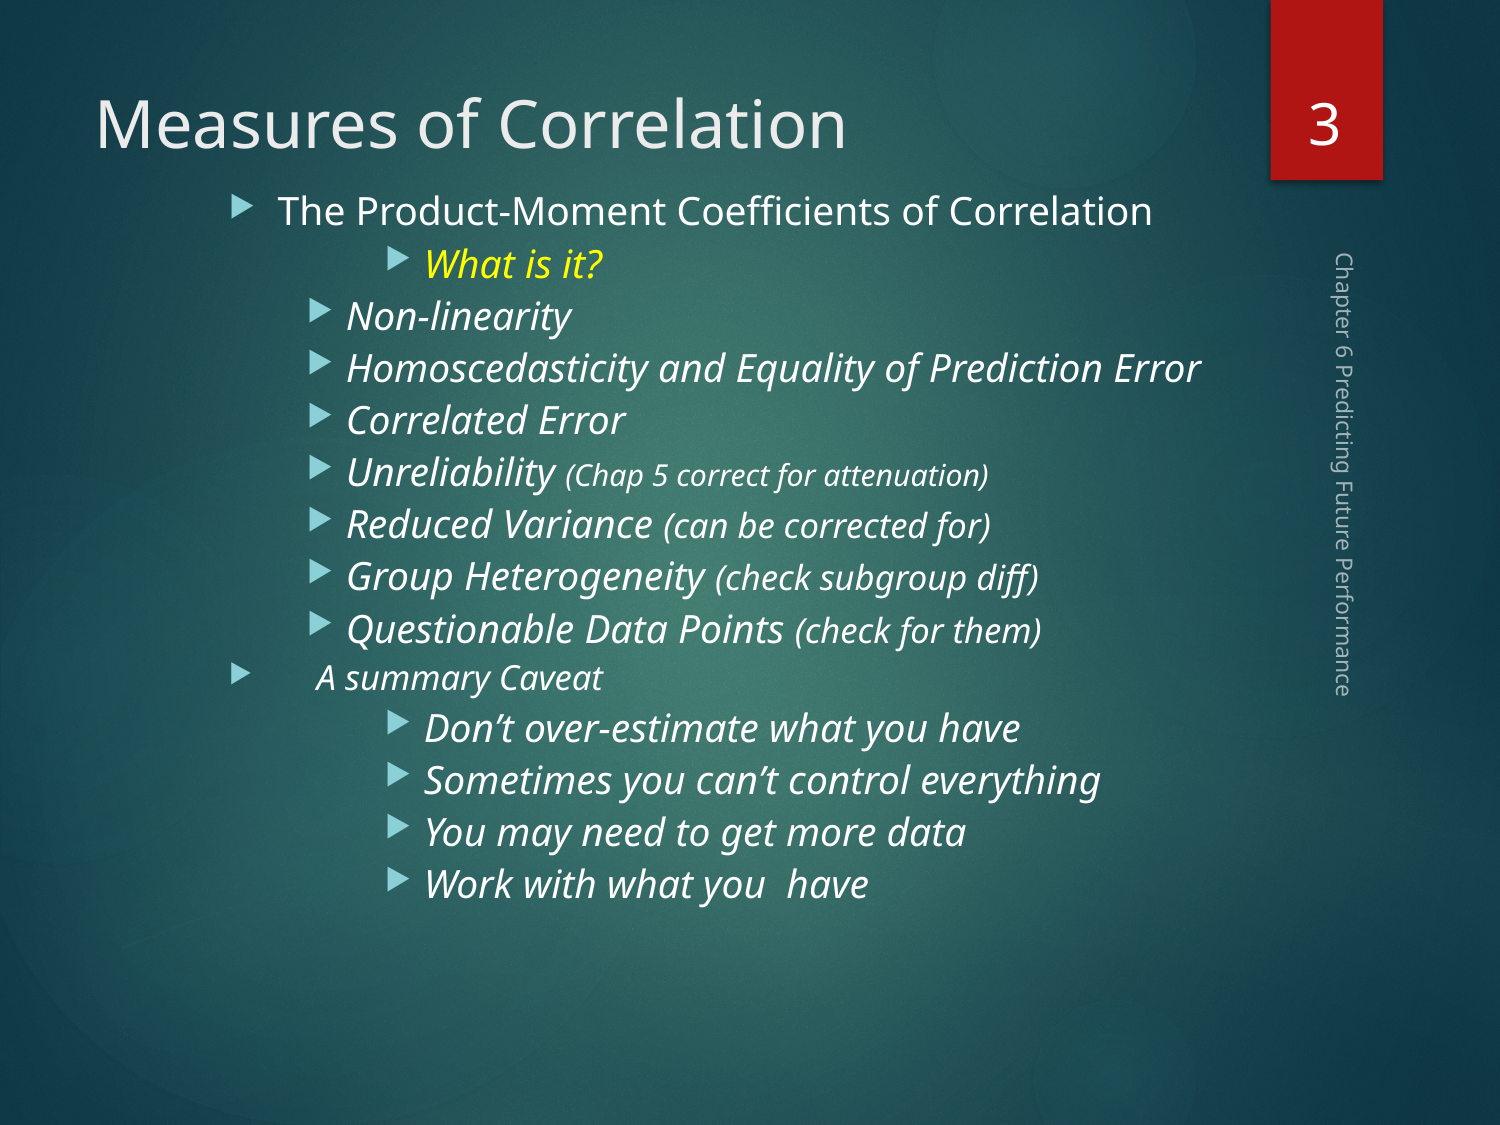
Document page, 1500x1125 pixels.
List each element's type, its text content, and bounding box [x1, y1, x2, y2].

title Measures of Correlation [79, 74, 1237, 188]
footer Chapter 6 Predicting Future Performance [1320, 237, 1358, 871]
slide_number 3 [1273, 48, 1378, 175]
list The Product-Moment Coefficients of Correlation What is it? Non-linearity Homoscedasticity and Equality of Prediction Error Correlated Error Unreliability (Chap 5 correct for attenuation) Reduced Variance (can be corrected for) Group Heterogeneity (check subgroup diff) Questionable Data Points (check for them) A summary Caveat Don’t over-estimate what you have Sometimes you can’t control everything You may need to get more data Work with what you have [135, 179, 1237, 1000]
